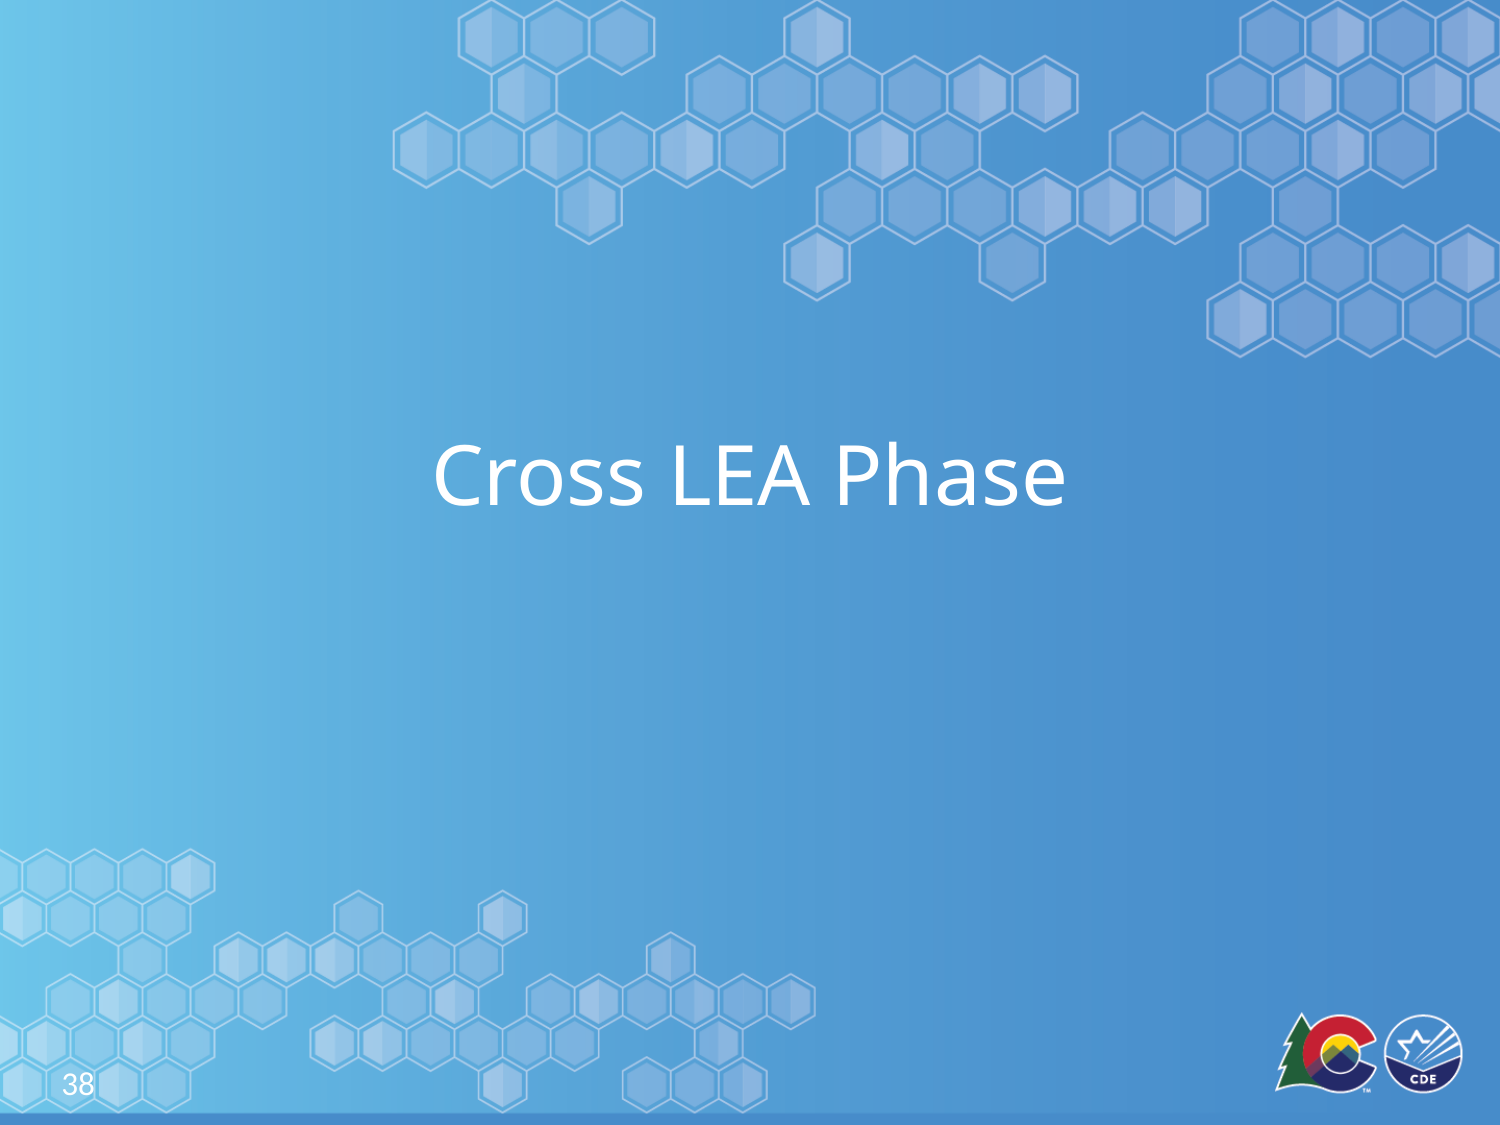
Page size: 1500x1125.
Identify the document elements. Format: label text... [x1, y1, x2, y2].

picture [0, 0, 1500, 1125]
slide_number 38 [46, 1054, 385, 1115]
title Cross LEA Phase [112, 425, 1388, 810]
